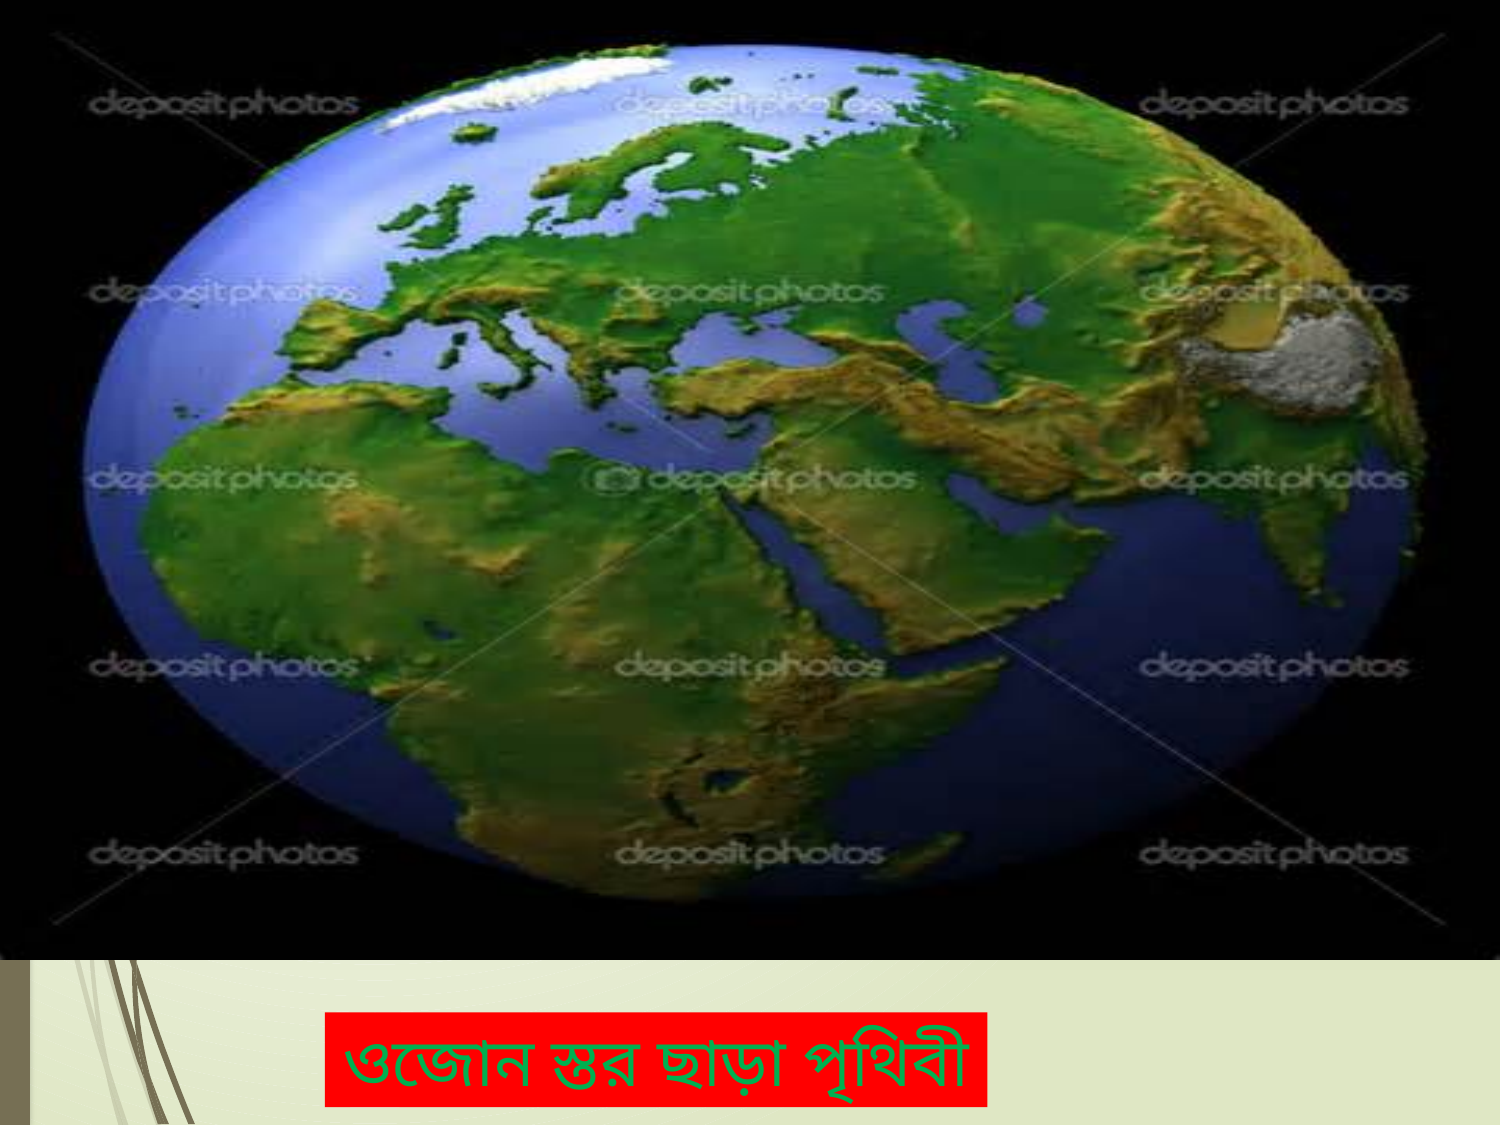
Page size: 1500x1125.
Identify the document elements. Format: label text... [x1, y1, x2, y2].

picture [0, 0, 1500, 960]
text_box ওজোন স্তর ছাড়া পৃথিবী [324, 1012, 988, 1108]
